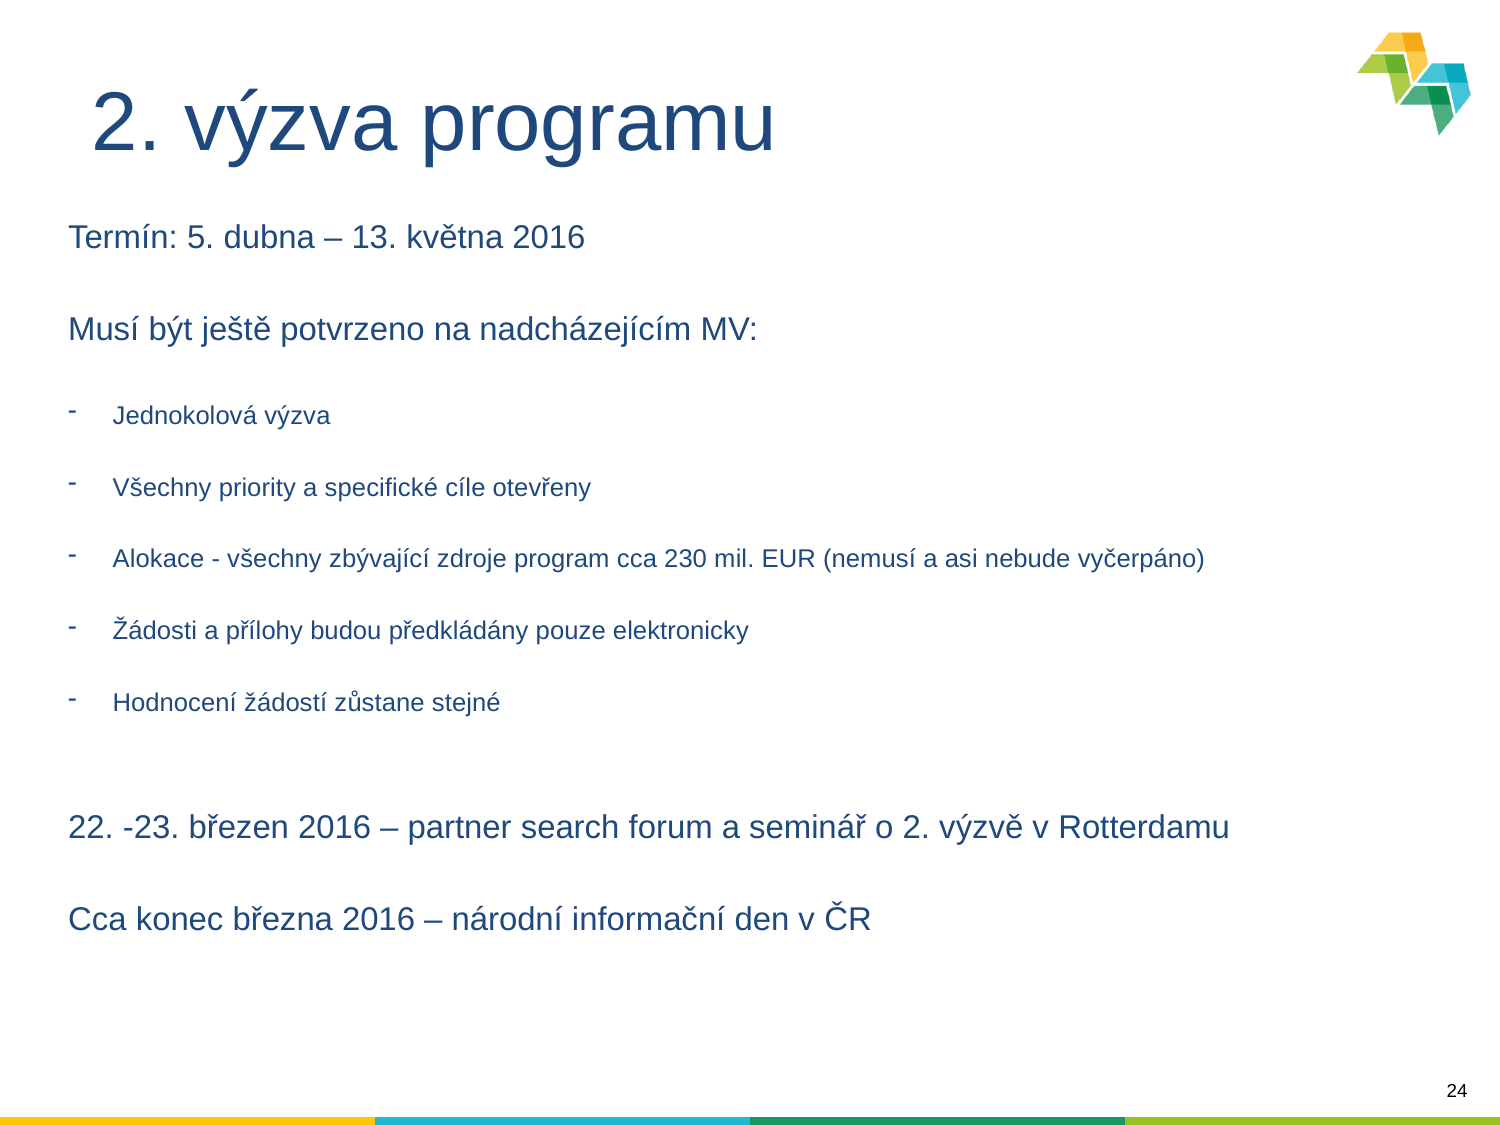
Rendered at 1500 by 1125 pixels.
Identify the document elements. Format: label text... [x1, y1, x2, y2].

list Termín: 5. dubna – 13. května 2016 Musí být ještě potvrzeno na nadcházejícím MV: Jednokolová výzva Všechny priority a specifické cíle otevřeny Alokace - všechny zbývající zdroje program cca 230 mil. EUR (nemusí a asi nebude vyčerpáno) Žádosti a přílohy budou předkládány pouze elektronicky Hodnocení žádostí zůstane stejné 22. -23. březen 2016 – partner search forum a seminář o 2. výzvě v Rotterdamu Cca konec března 2016 – národní informační den v ČR [53, 208, 1427, 951]
picture [1353, 28, 1471, 138]
title 2. výzva programu [76, 70, 1427, 163]
